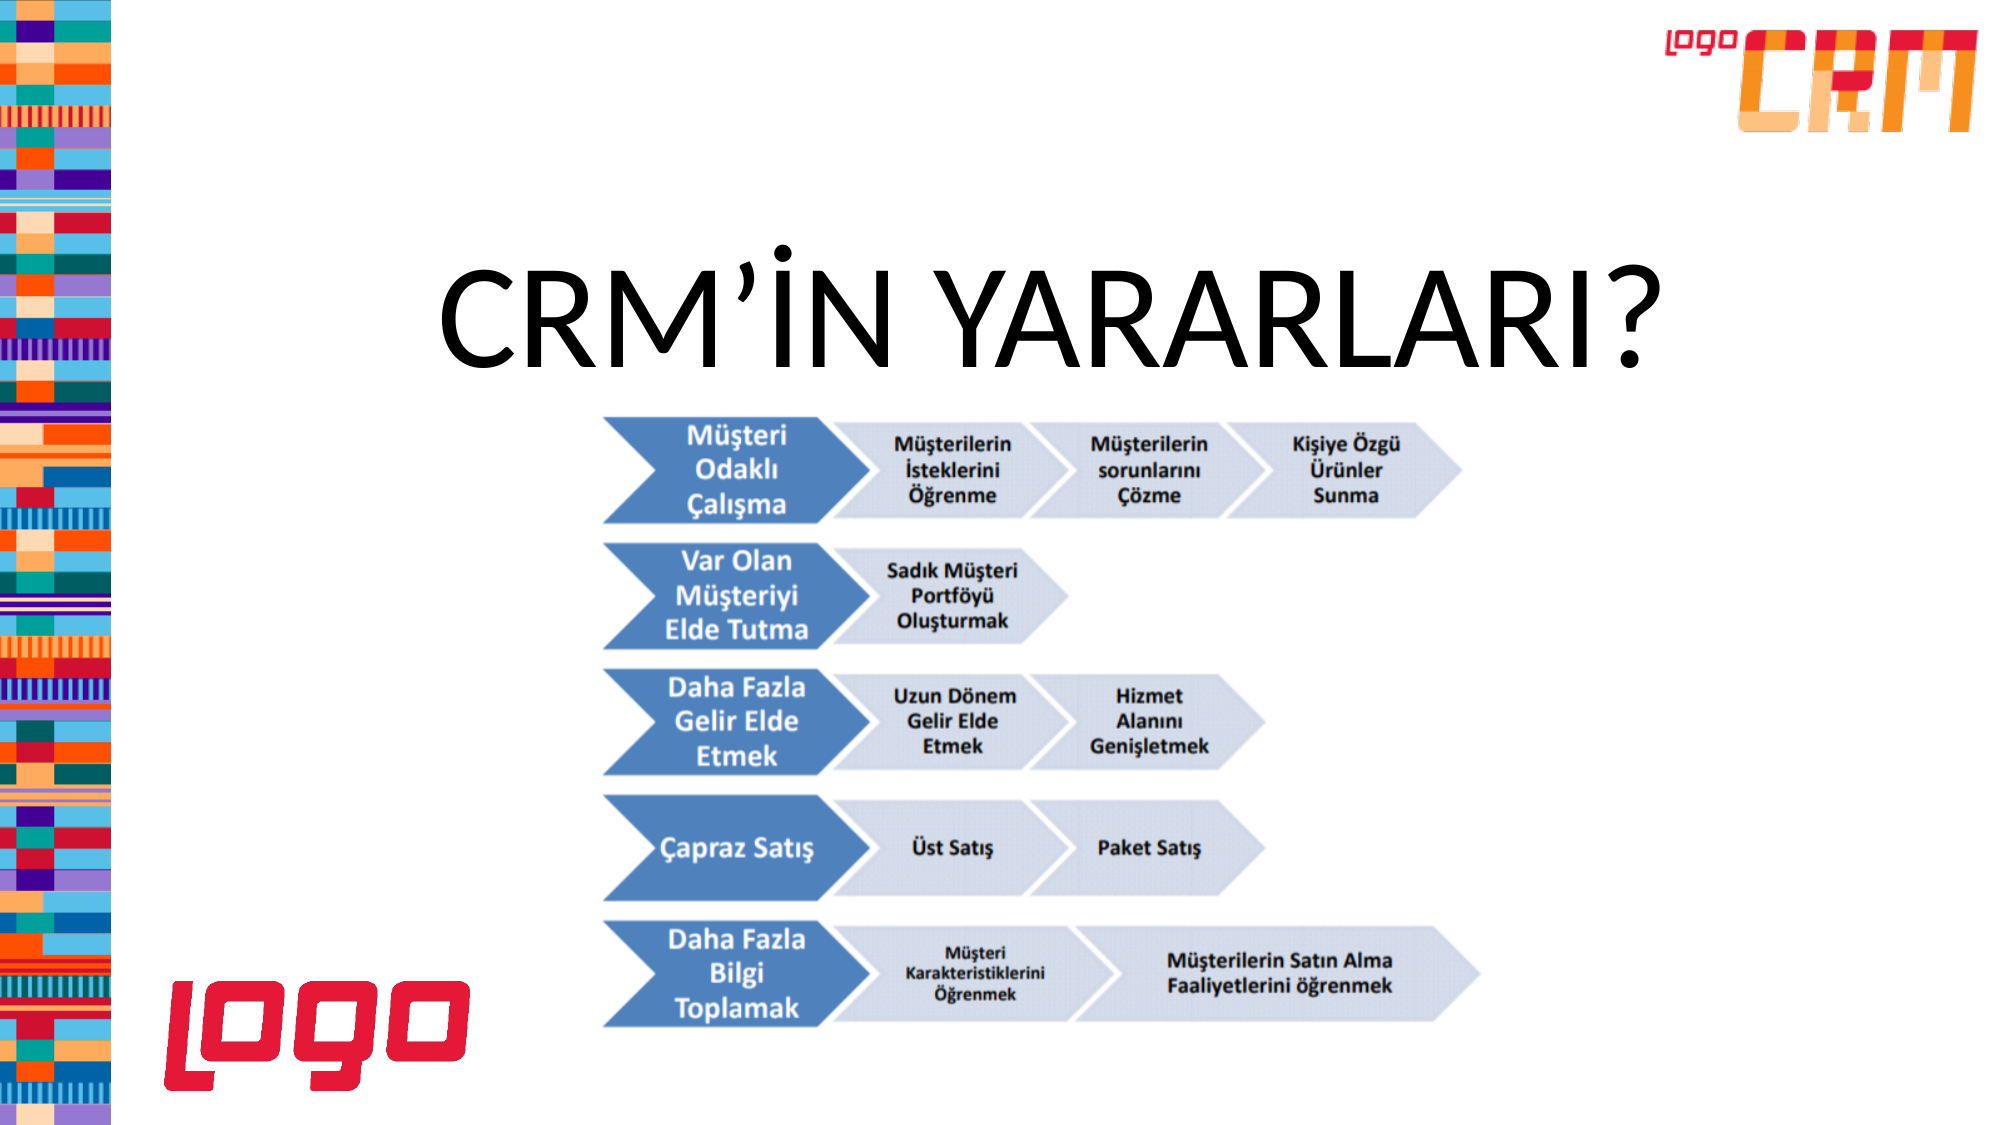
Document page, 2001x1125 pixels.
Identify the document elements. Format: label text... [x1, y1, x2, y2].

text_box CRM’İN YARARLARI? [122, 209, 1987, 405]
picture [0, 0, 111, 1125]
picture [1578, 16, 2000, 145]
picture [586, 392, 1486, 1037]
picture [164, 981, 470, 1091]
